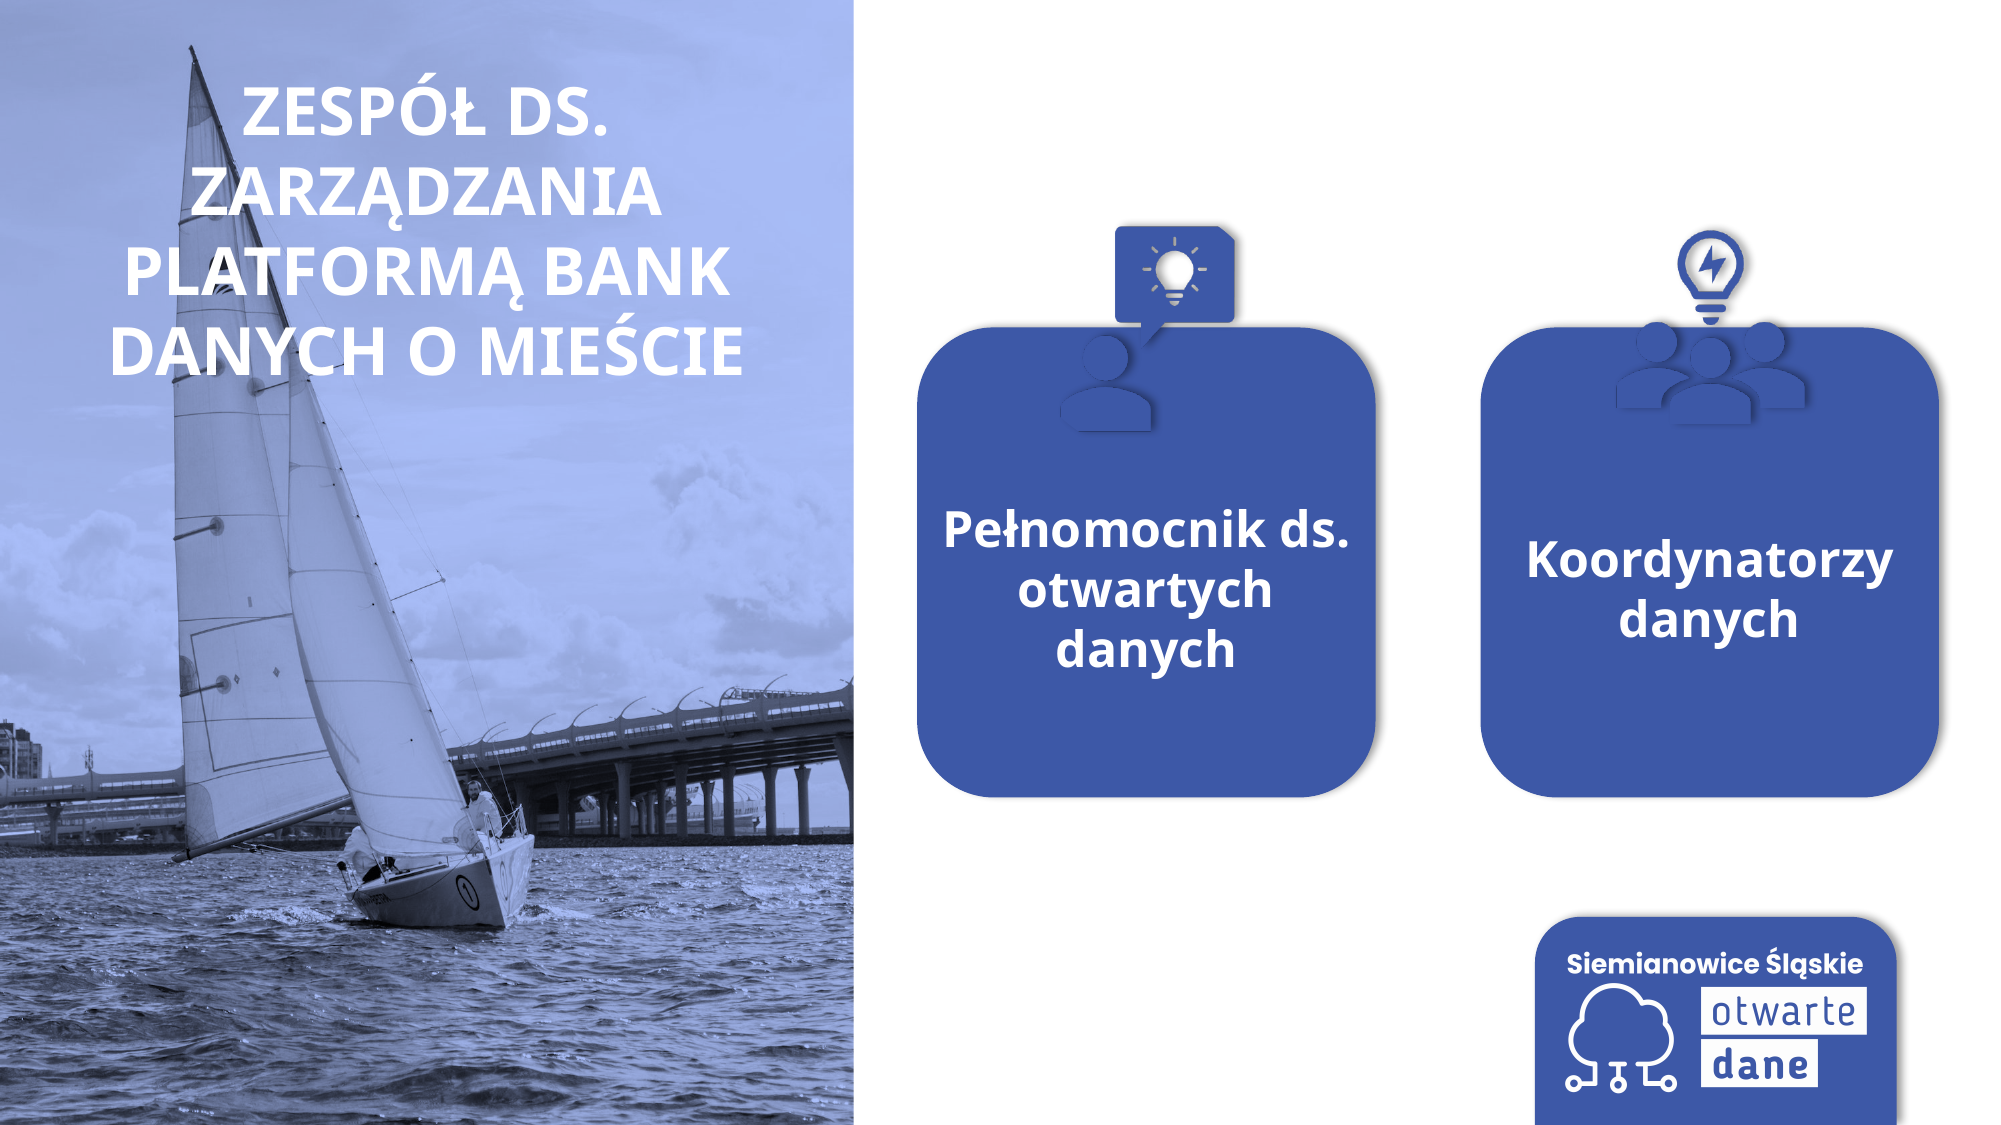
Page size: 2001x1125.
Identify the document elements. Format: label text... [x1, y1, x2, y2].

picture [1022, 203, 1271, 452]
picture [0, 0, 854, 1125]
picture [1556, 930, 1876, 1110]
text_box Pełnomocnik ds. otwartych danych [917, 490, 1376, 686]
text_box Koordynatorzy danych [1480, 520, 1939, 656]
picture [1585, 203, 1834, 452]
